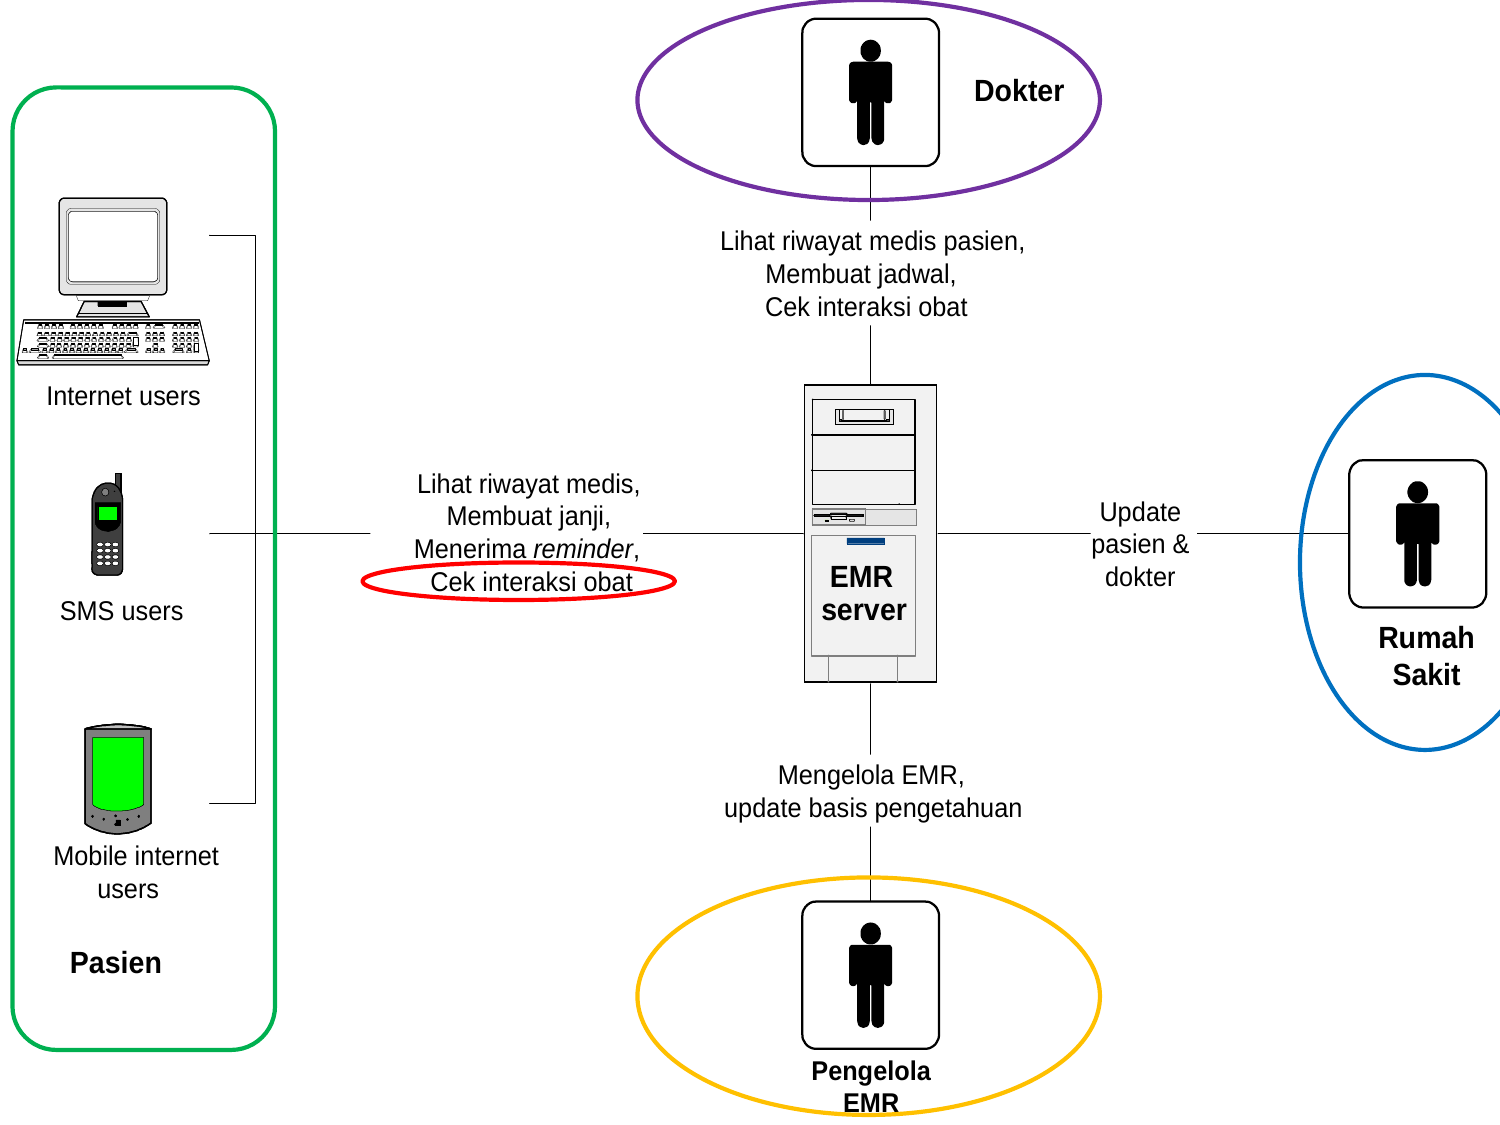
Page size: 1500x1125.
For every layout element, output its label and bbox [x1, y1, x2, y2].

text_box [1495, 404, 1500, 721]
text_box [758, 0, 980, 10]
text_box [12, 12, 1493, 1125]
